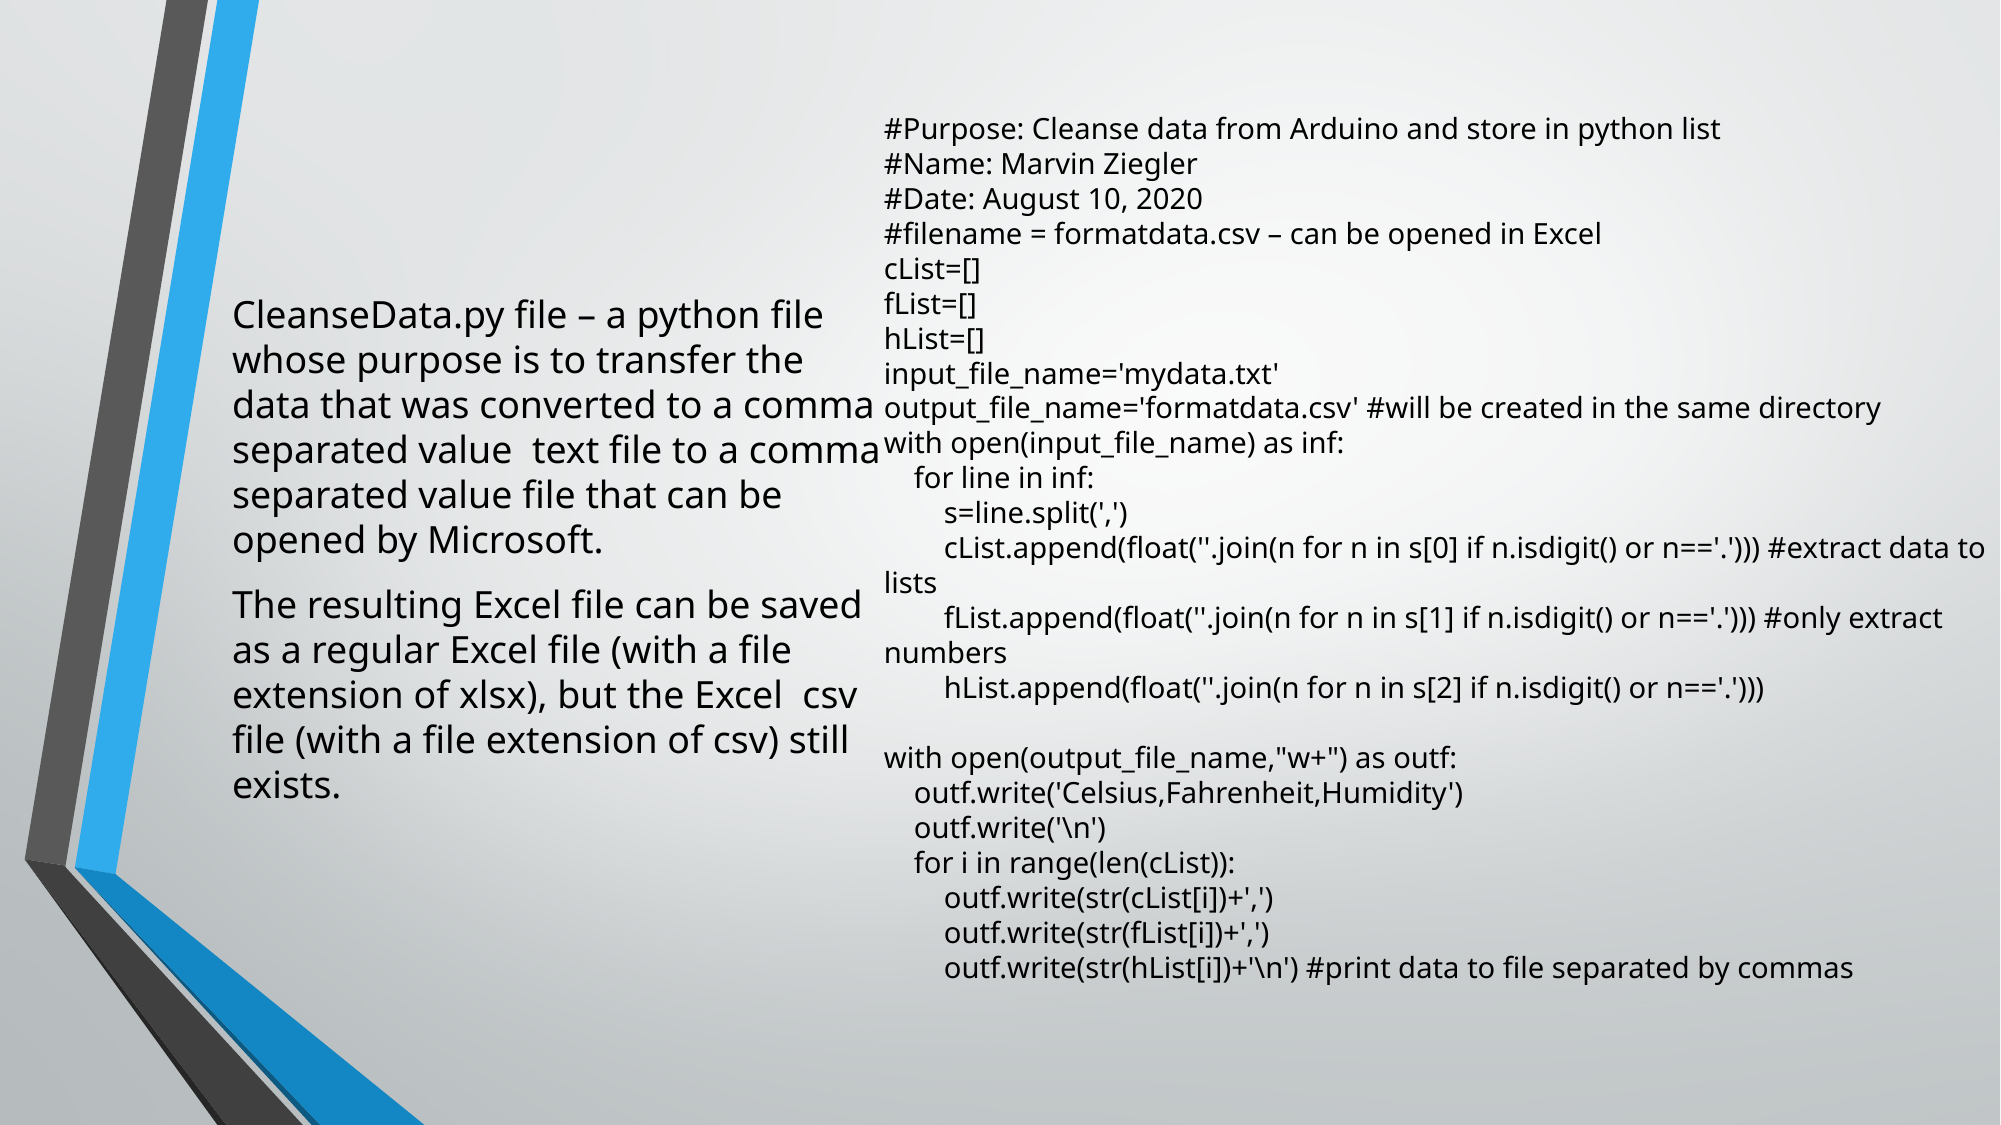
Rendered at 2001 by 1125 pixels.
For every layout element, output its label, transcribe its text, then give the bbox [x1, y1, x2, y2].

text_box #Purpose: Cleanse data from Arduino and store in python list #Name: Marvin Ziegler #Date: August 10, 2020 #filename = formatdata.csv – can be opened in Excel cList=[] fList=[] hList=[] input_file_name='mydata.txt' output_file_name='formatdata.csv' #will be created in the same directory with open(input_file_name) as inf: for line in inf: s=line.split(',') cList.append(float(''.join(n for n in s[0] if n.isdigit() or n=='.'))) #extract data to lists fList.append(float(''.join(n for n in s[1] if n.isdigit() or n=='.'))) #only extract numbers hList.append(float(''.join(n for n in s[2] if n.isdigit() or n=='.'))) with open(output_file_name,"w+") as outf: outf.write('Celsius,Fahrenheit,Humidity') outf.write('\n') for i in range(len(cList)): outf.write(str(cList[i])+',') outf.write(str(fList[i])+',') outf.write(str(hList[i])+'\n') #print data to file separated by commas [869, 102, 2000, 992]
list CleanseData.py file – a python file whose purpose is to transfer the data that was converted to a comma separated value text file to a comma separated value file that can be opened by Microsoft. The resulting Excel file can be saved as a regular Excel file (with a file extension of xlsx), but the Excel csv file (with a file extension of csv) still exists. [217, 192, 869, 906]
